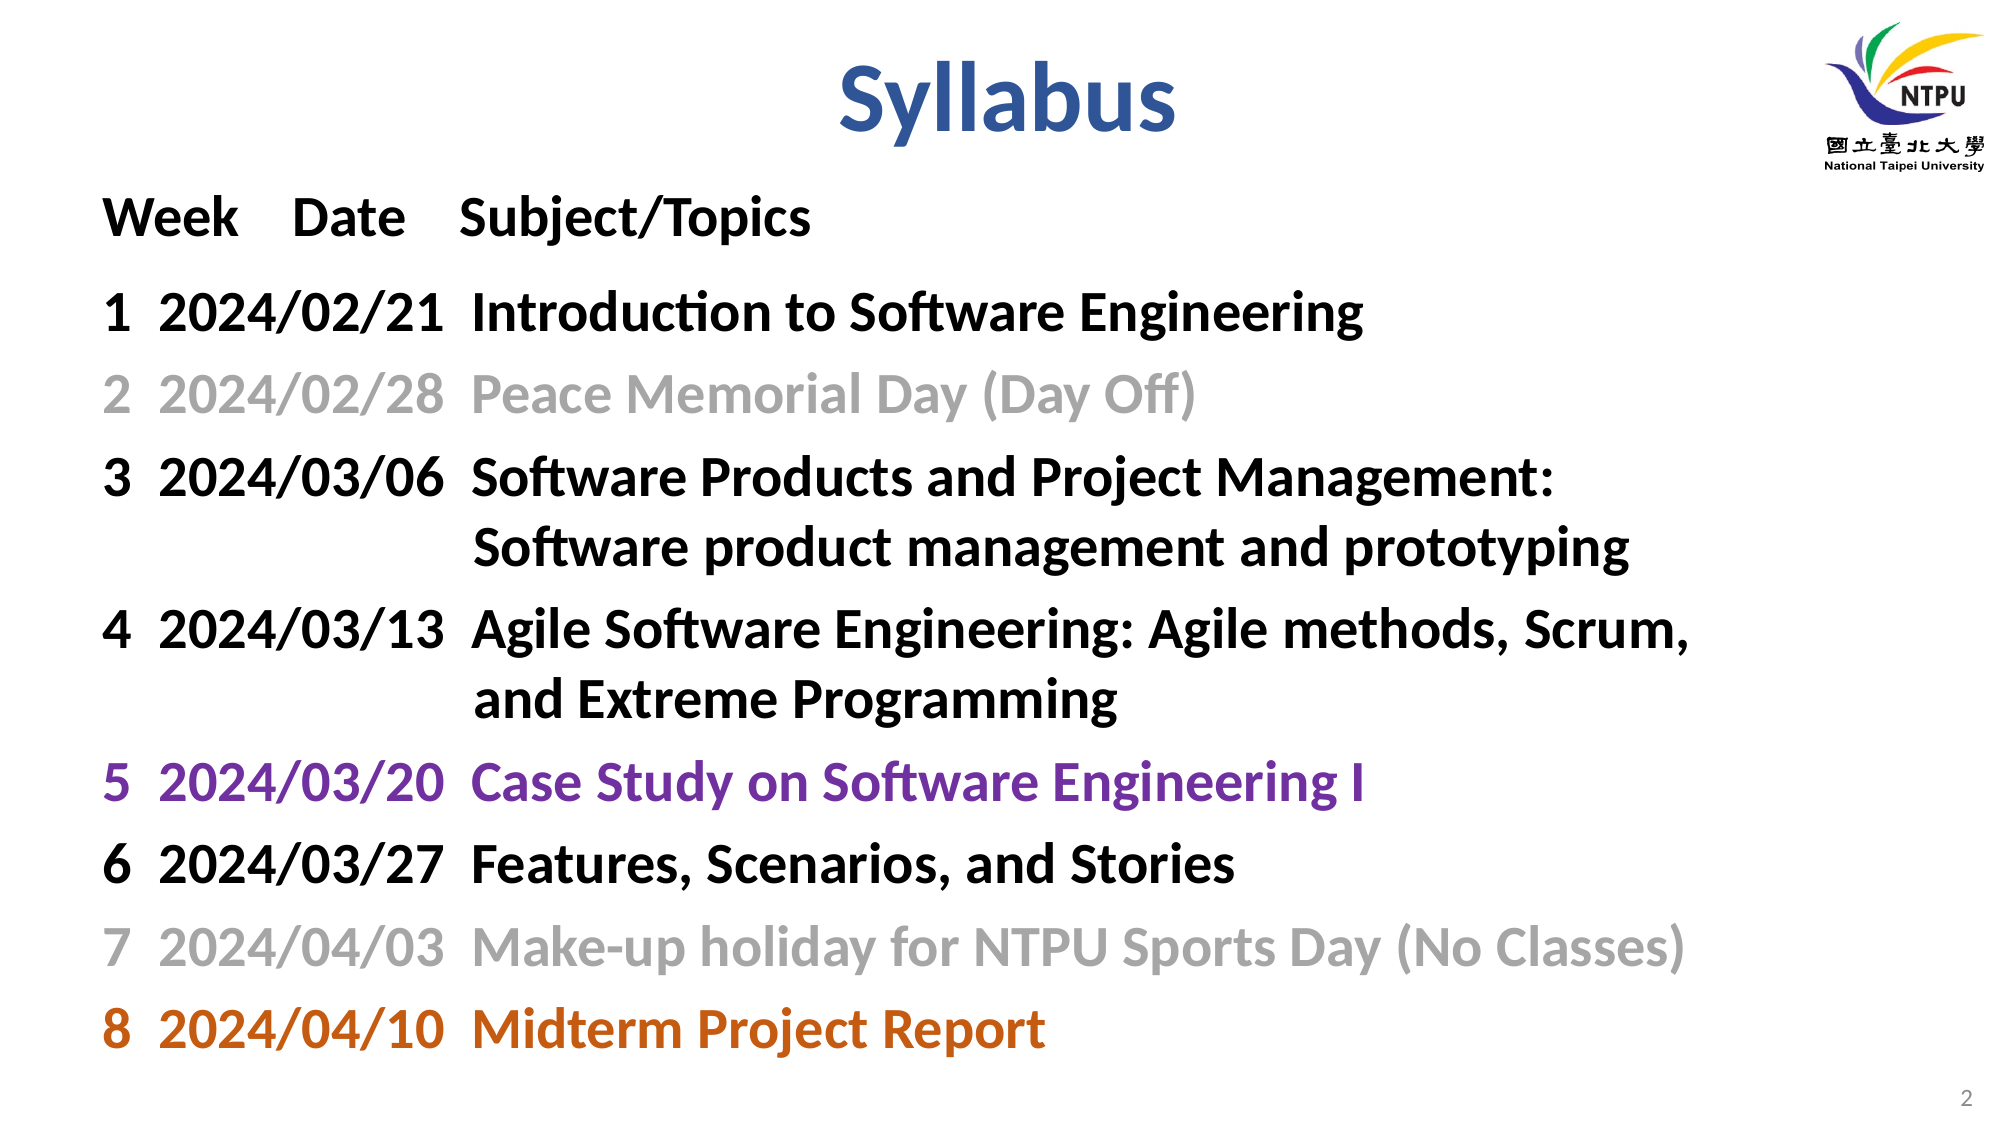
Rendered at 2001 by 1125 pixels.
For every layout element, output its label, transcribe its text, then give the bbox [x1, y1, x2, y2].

picture [1825, 22, 1984, 125]
title Syllabus [87, 17, 1929, 166]
list Week Date Subject/Topics 1 2024/02/21 Introduction to Software Engineering 2 2024/02/28 Peace Memorial Day (Day Off) 3 2024/03/06 Software Products and Project Management: Software product management and prototyping 4 2024/03/13 Agile Software Engineering: Agile methods, Scrum, and Extreme Programming 5 2024/03/20 Case Study on Software Engineering I 6 2024/03/27 Features, Scenarios, and Stories 7 2024/04/03 Make-up holiday for NTPU Sports Day (No Classes) 8 2024/04/10 Midterm Project Report [87, 170, 1929, 1103]
picture [1825, 132, 1984, 172]
slide_number 2 [1830, 1076, 1989, 1116]
